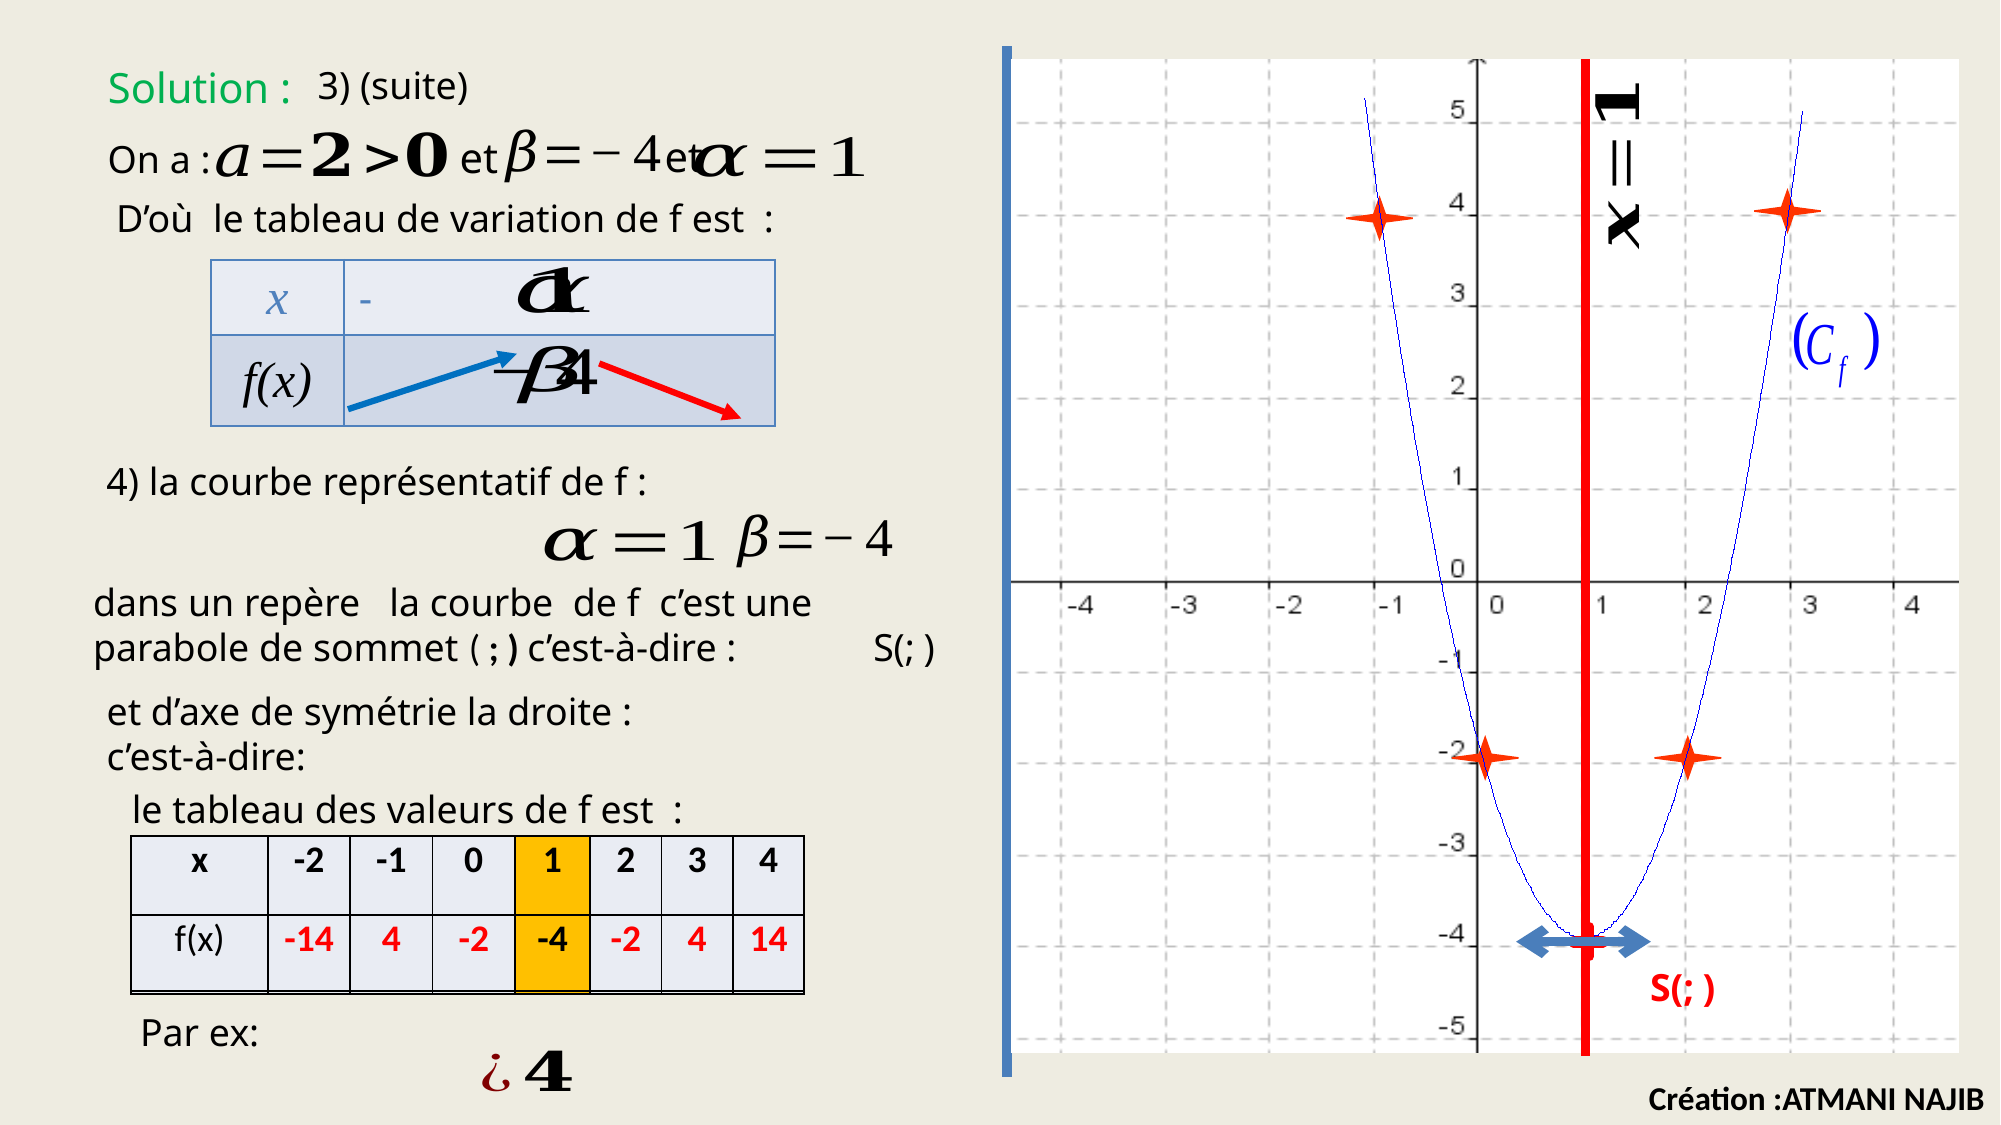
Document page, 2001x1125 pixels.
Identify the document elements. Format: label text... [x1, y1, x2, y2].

text_box Par ex: [125, 1001, 275, 1062]
table_cell -4 [516, 916, 589, 990]
text_box Création :ATMANI NAJIB [1538, 1069, 2000, 1125]
table_header 0 [433, 837, 514, 914]
table_cell f(x) [132, 916, 267, 990]
table_header -1 [351, 837, 432, 914]
table_cell -2 [433, 916, 514, 990]
table_header x [132, 837, 267, 914]
table_header -2 [269, 837, 349, 914]
table_header 3 [662, 837, 732, 914]
table_header 1 [516, 837, 589, 914]
table_cell 14 [734, 916, 803, 990]
text_box 3) (suite) [302, 54, 484, 115]
table_header 4 [734, 837, 803, 914]
table_cell -14 [269, 916, 349, 990]
table_cell -2 [591, 916, 661, 990]
text_box 4) la courbe représentatif de f : [91, 450, 695, 511]
table_cell 4 [351, 916, 432, 990]
text_box On a : [92, 128, 236, 188]
text_box Solution : [93, 54, 307, 120]
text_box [598, 363, 742, 419]
text_box D’où le tableau de variation de f est : [101, 187, 800, 248]
picture [1011, 58, 1585, 1054]
text_box et [649, 123, 729, 188]
table_header 2 [591, 837, 661, 914]
picture [1586, 58, 1959, 1054]
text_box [347, 353, 518, 410]
table_cell 4 [662, 916, 732, 990]
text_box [1787, 300, 1884, 400]
text_box le tableau des valeurs de f est : [117, 778, 709, 839]
text_box et [444, 124, 524, 190]
